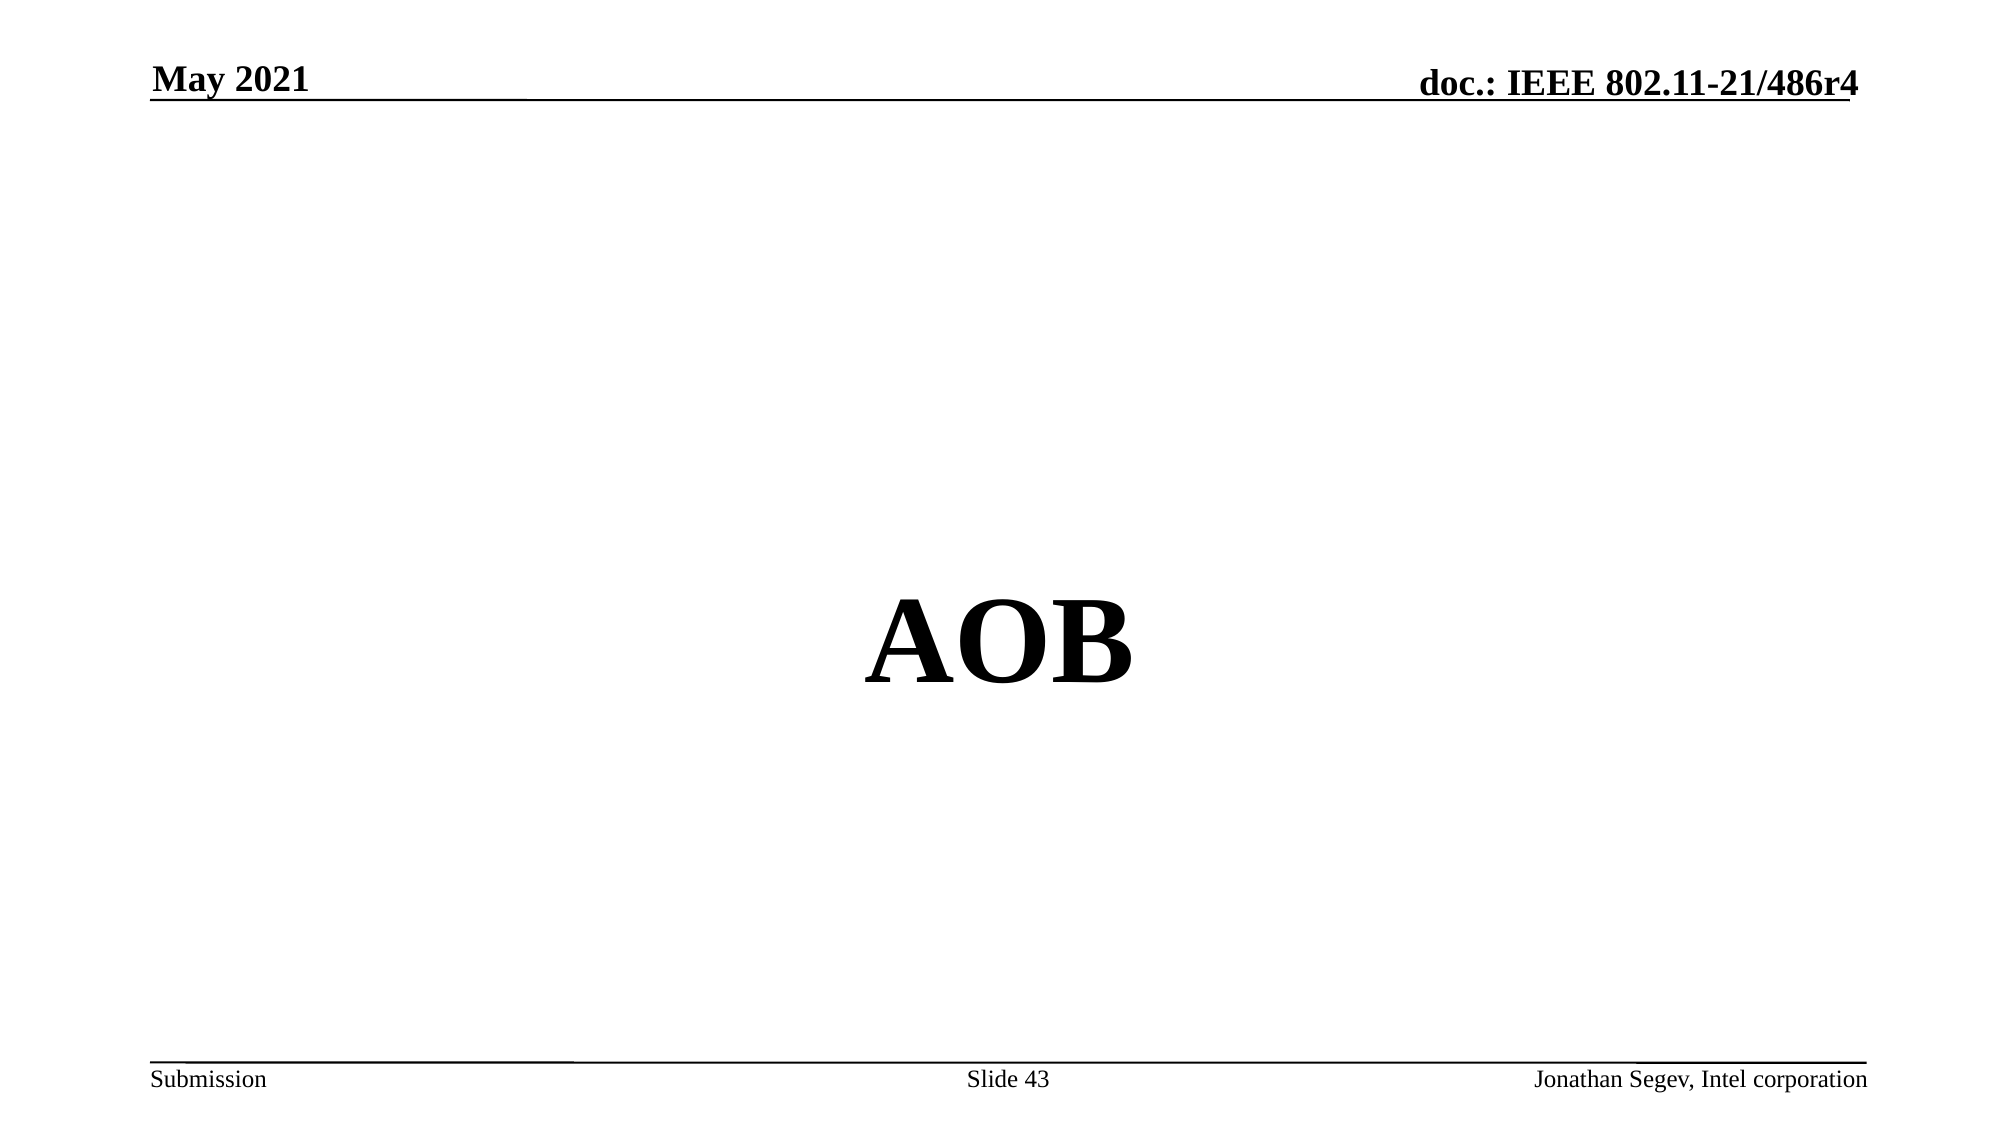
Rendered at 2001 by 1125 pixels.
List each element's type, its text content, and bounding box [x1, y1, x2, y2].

slide_number Slide 43 [950, 1061, 1067, 1123]
footer Jonathan Segev, Intel corporation [1171, 1061, 1869, 1093]
list AOB [149, 324, 1850, 1000]
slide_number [152, 54, 563, 100]
